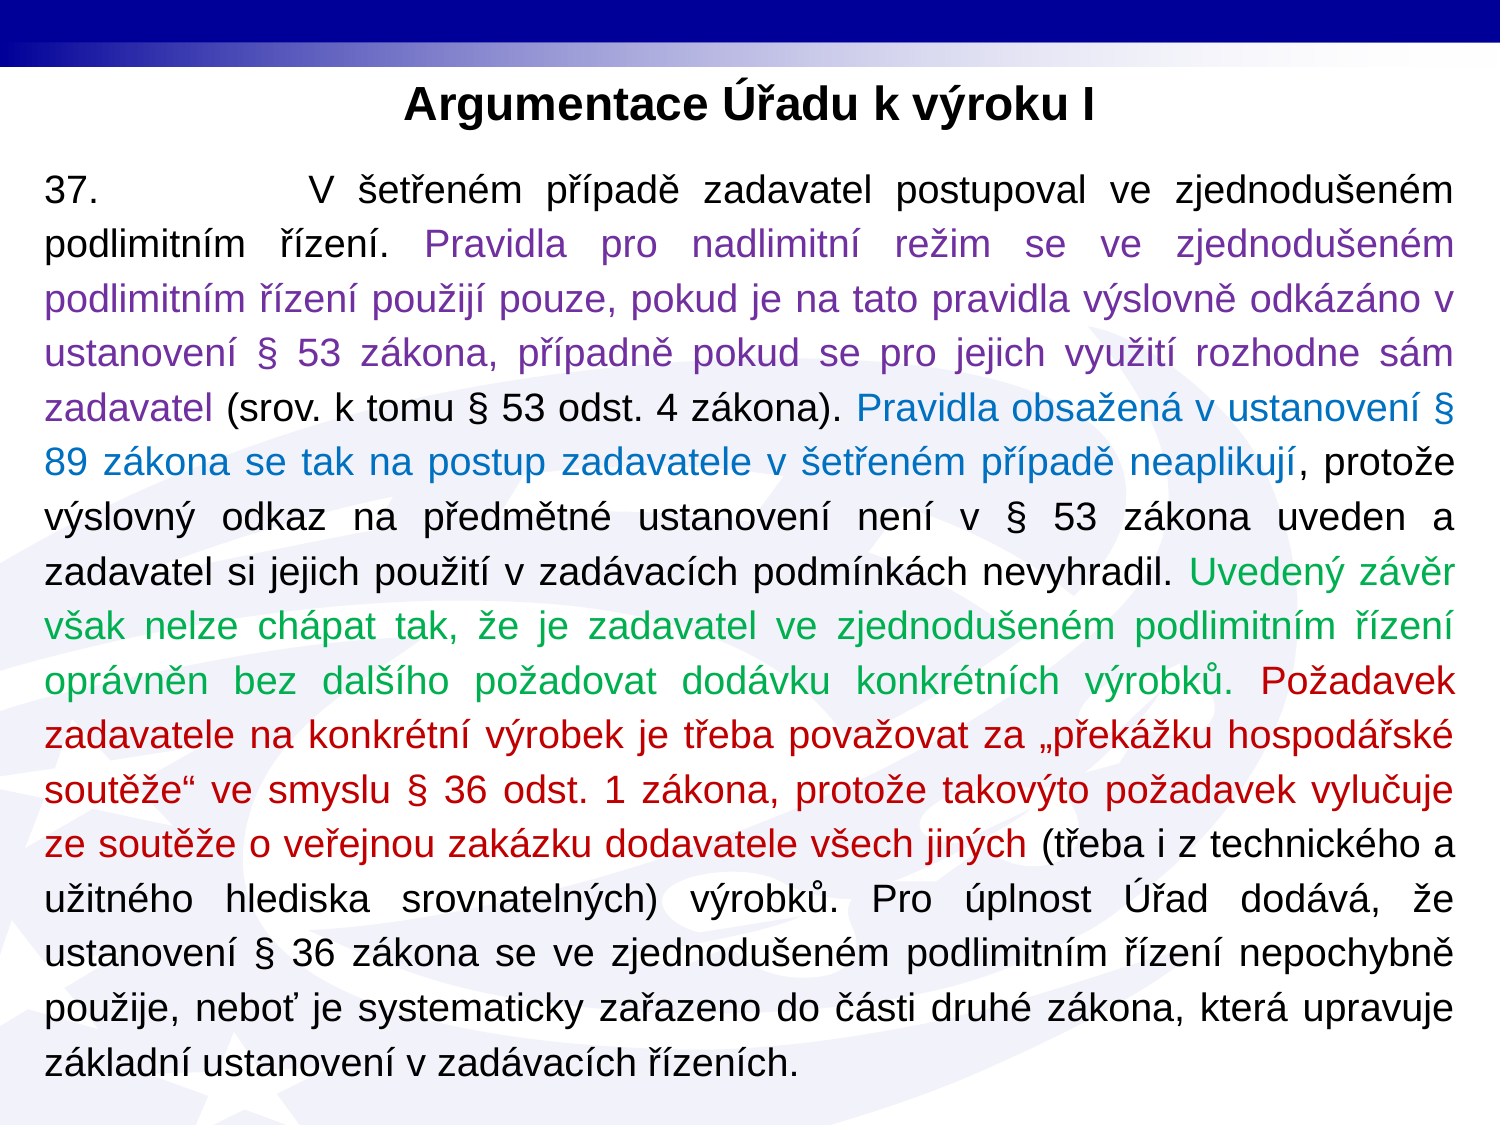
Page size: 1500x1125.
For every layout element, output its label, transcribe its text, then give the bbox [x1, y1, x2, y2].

text_box 37. V šetřeném případě zadavatel postupoval ve zjednodušeném podlimitním řízení. Pravidla pro nadlimitní režim se ve zjednodušeném podlimitním řízení použijí pouze, pokud je na tato pravidla výslovně odkázáno v ustanovení § 53 zákona, případně pokud se pro jejich využití rozhodne sám zadavatel (srov. k tomu § 53 odst. 4 zákona). Pravidla obsažená v ustanovení § 89 zákona se tak na postup zadavatele v šetřeném případě neaplikují, protože výslovný odkaz na předmětné ustanovení není v § 53 zákona uveden a zadavatel si jejich použití v zadávacích podmínkách nevyhradil. Uvedený závěr však nelze chápat tak, že je zadavatel ve zjednodušeném podlimitním řízení oprávněn bez dalšího požadovat dodávku konkrétních výrobků. Požadavek zadavatele na konkrétní výrobek je třeba považovat za „překážku hospodářské soutěže“ ve smyslu § 36 odst. 1 zákona, protože takovýto požadavek vylučuje ze soutěže o veřejnou zakázku dodavatele všech jiných (třeba i z technického a užitného hlediska srovnatelných) výrobků. Pro úplnost Úřad dodává, že ustanovení § 36 zákona se ve zjednodušeném podlimitním řízení nepochybně použije, neboť je systematicky zařazeno do části druhé zákona, která upravuje základní ustanovení v zadávacích řízeních. [29, 148, 1471, 1092]
text_box Argumentace Úřadu k výroku I [29, 66, 1471, 130]
